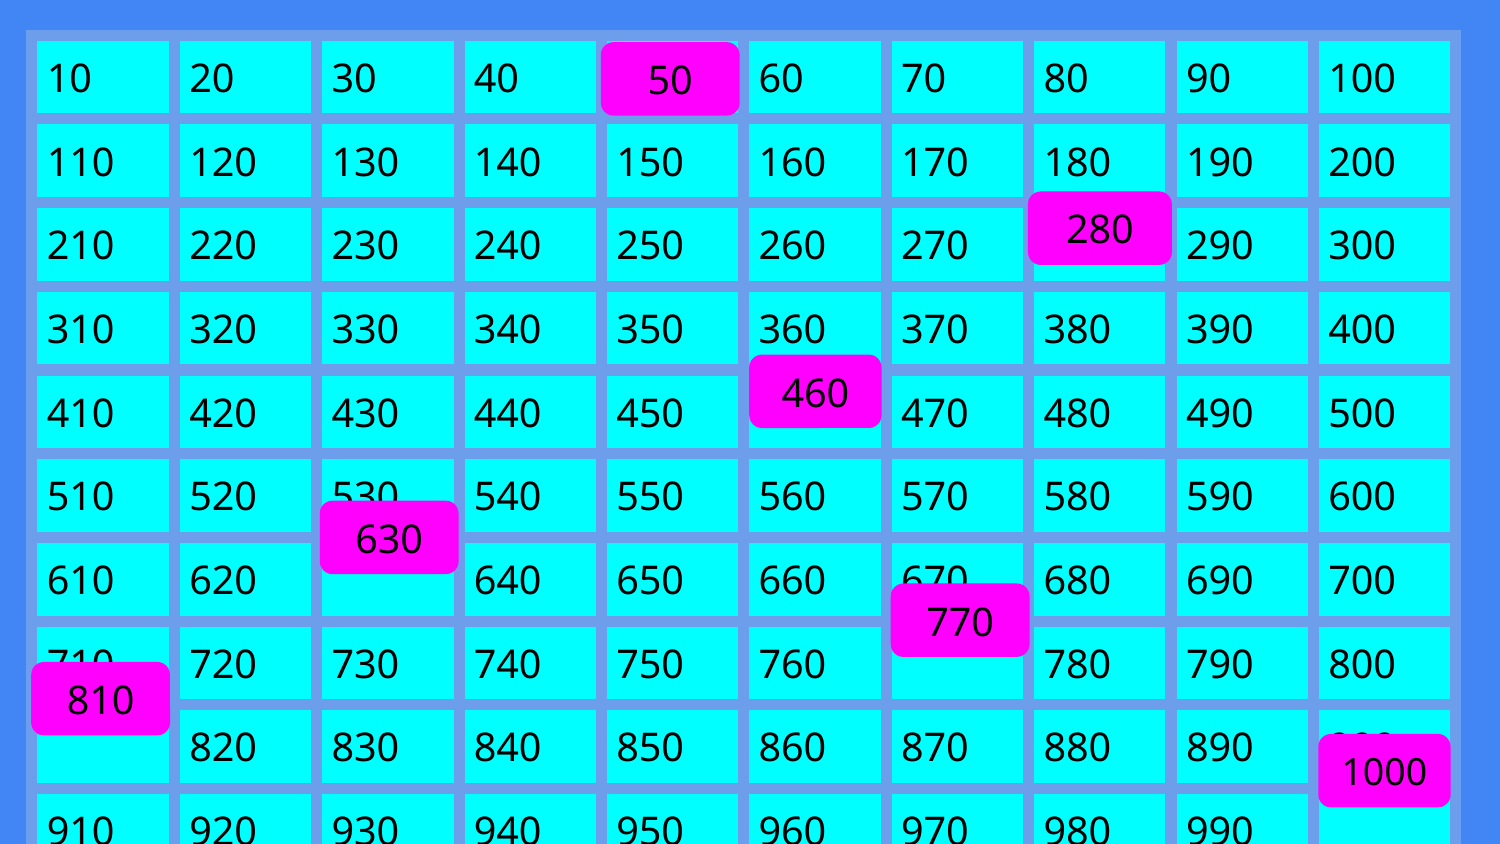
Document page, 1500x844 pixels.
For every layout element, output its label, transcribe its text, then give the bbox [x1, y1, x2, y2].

table_cell 750 [607, 627, 738, 699]
table_cell 940 [465, 794, 596, 844]
table_cell 890 [1177, 710, 1308, 783]
table_cell 500 [1319, 376, 1450, 448]
table_cell 540 [465, 459, 596, 532]
table_cell 190 [1177, 124, 1308, 197]
text_box 770 [891, 584, 1029, 657]
table_header 80 [1034, 41, 1165, 113]
table_cell 620 [180, 543, 311, 616]
table_cell 240 [465, 208, 596, 281]
table_cell 350 [607, 292, 738, 364]
table_header 60 [749, 41, 881, 113]
table_cell 610 [37, 543, 169, 616]
table_cell 440 [465, 376, 596, 448]
table_header [607, 41, 738, 48]
table_cell 950 [607, 794, 738, 844]
table_header 100 [1319, 41, 1450, 113]
table_cell 470 [892, 376, 1023, 448]
table_cell 760 [749, 627, 881, 699]
table_cell 580 [1034, 459, 1165, 532]
table_cell 790 [1177, 627, 1308, 699]
table_cell 360 [749, 292, 881, 364]
table_cell 180 [1034, 124, 1165, 193]
table_cell 480 [1034, 376, 1165, 448]
table_cell 250 [607, 208, 738, 281]
table_cell 690 [1177, 543, 1308, 616]
table_cell 700 [1319, 543, 1450, 616]
table_cell 590 [1177, 459, 1308, 532]
table_cell 450 [607, 376, 738, 448]
table_cell 800 [1319, 627, 1450, 699]
table_cell [1034, 263, 1165, 281]
table_cell 970 [892, 794, 1023, 844]
table_cell 220 [180, 208, 311, 281]
table_cell 980 [1034, 794, 1165, 844]
table_header 30 [322, 41, 454, 113]
table_cell 420 [180, 376, 311, 448]
table_cell 410 [37, 376, 169, 448]
table_cell 160 [749, 124, 881, 197]
table_cell 650 [607, 543, 738, 616]
table_cell 390 [1177, 292, 1308, 364]
table_cell 380 [1034, 292, 1165, 364]
table_cell 400 [1319, 292, 1450, 364]
table_cell 660 [749, 543, 881, 616]
table_cell 120 [180, 124, 311, 197]
table_cell 310 [37, 292, 169, 364]
table_cell 720 [180, 627, 311, 699]
table_cell 150 [607, 124, 738, 197]
table_cell 900 [1319, 710, 1450, 742]
table_cell 570 [892, 459, 1023, 532]
table_cell 510 [37, 459, 169, 532]
table_cell 320 [180, 292, 311, 364]
table_cell 740 [465, 627, 596, 699]
text_box 1000 [1319, 734, 1450, 807]
table_cell 670 [892, 543, 1023, 590]
table_cell 960 [749, 794, 881, 844]
table_cell 990 [1177, 794, 1308, 844]
table_cell 530 [322, 459, 454, 506]
table_cell 830 [322, 710, 454, 783]
table_cell 290 [1177, 208, 1308, 281]
table_cell [749, 376, 881, 448]
table_cell 860 [749, 710, 881, 783]
table_cell 880 [1034, 710, 1165, 783]
table_header 20 [180, 41, 311, 113]
table_header 90 [1177, 41, 1308, 113]
table_cell 490 [1177, 376, 1308, 448]
table_cell [322, 569, 454, 616]
table_cell 870 [892, 710, 1023, 783]
table_cell 110 [37, 124, 169, 197]
table_cell 730 [322, 627, 454, 699]
text_box 630 [320, 501, 458, 574]
table_cell 330 [322, 292, 454, 364]
table_cell 910 [37, 794, 169, 844]
table_cell 270 [892, 208, 1023, 281]
table_cell 840 [465, 710, 596, 783]
table_header 10 [37, 41, 169, 113]
table_cell [892, 650, 1023, 699]
table_cell 560 [749, 459, 881, 532]
table_cell 260 [749, 208, 881, 281]
table_cell 600 [1319, 459, 1450, 532]
table_header 70 [892, 41, 1023, 113]
table_cell 210 [37, 208, 169, 281]
table_cell 820 [180, 710, 311, 783]
text_box 810 [31, 662, 170, 735]
table_cell 710 [37, 627, 169, 669]
table_cell [1319, 799, 1450, 844]
table_cell 170 [892, 124, 1023, 197]
text_box 280 [1028, 192, 1172, 265]
table_cell 370 [892, 292, 1023, 364]
text_box 50 [601, 42, 739, 115]
table_cell 230 [322, 208, 454, 281]
table_cell 520 [180, 459, 311, 532]
text_box 460 [750, 355, 881, 428]
table_cell 780 [1034, 627, 1165, 699]
table_cell 200 [1319, 124, 1450, 197]
table_cell 130 [322, 124, 454, 197]
table_cell 140 [465, 124, 596, 197]
table_cell 430 [322, 376, 454, 448]
table_cell 640 [465, 543, 596, 616]
table_cell 550 [607, 459, 738, 532]
table_cell 340 [465, 292, 596, 364]
table_cell 930 [322, 794, 454, 844]
table_cell [37, 728, 169, 783]
table_cell 920 [180, 794, 311, 844]
table_cell 300 [1319, 208, 1450, 281]
table_cell 680 [1034, 543, 1165, 616]
table_header 40 [465, 41, 596, 113]
table_cell 850 [607, 710, 738, 783]
